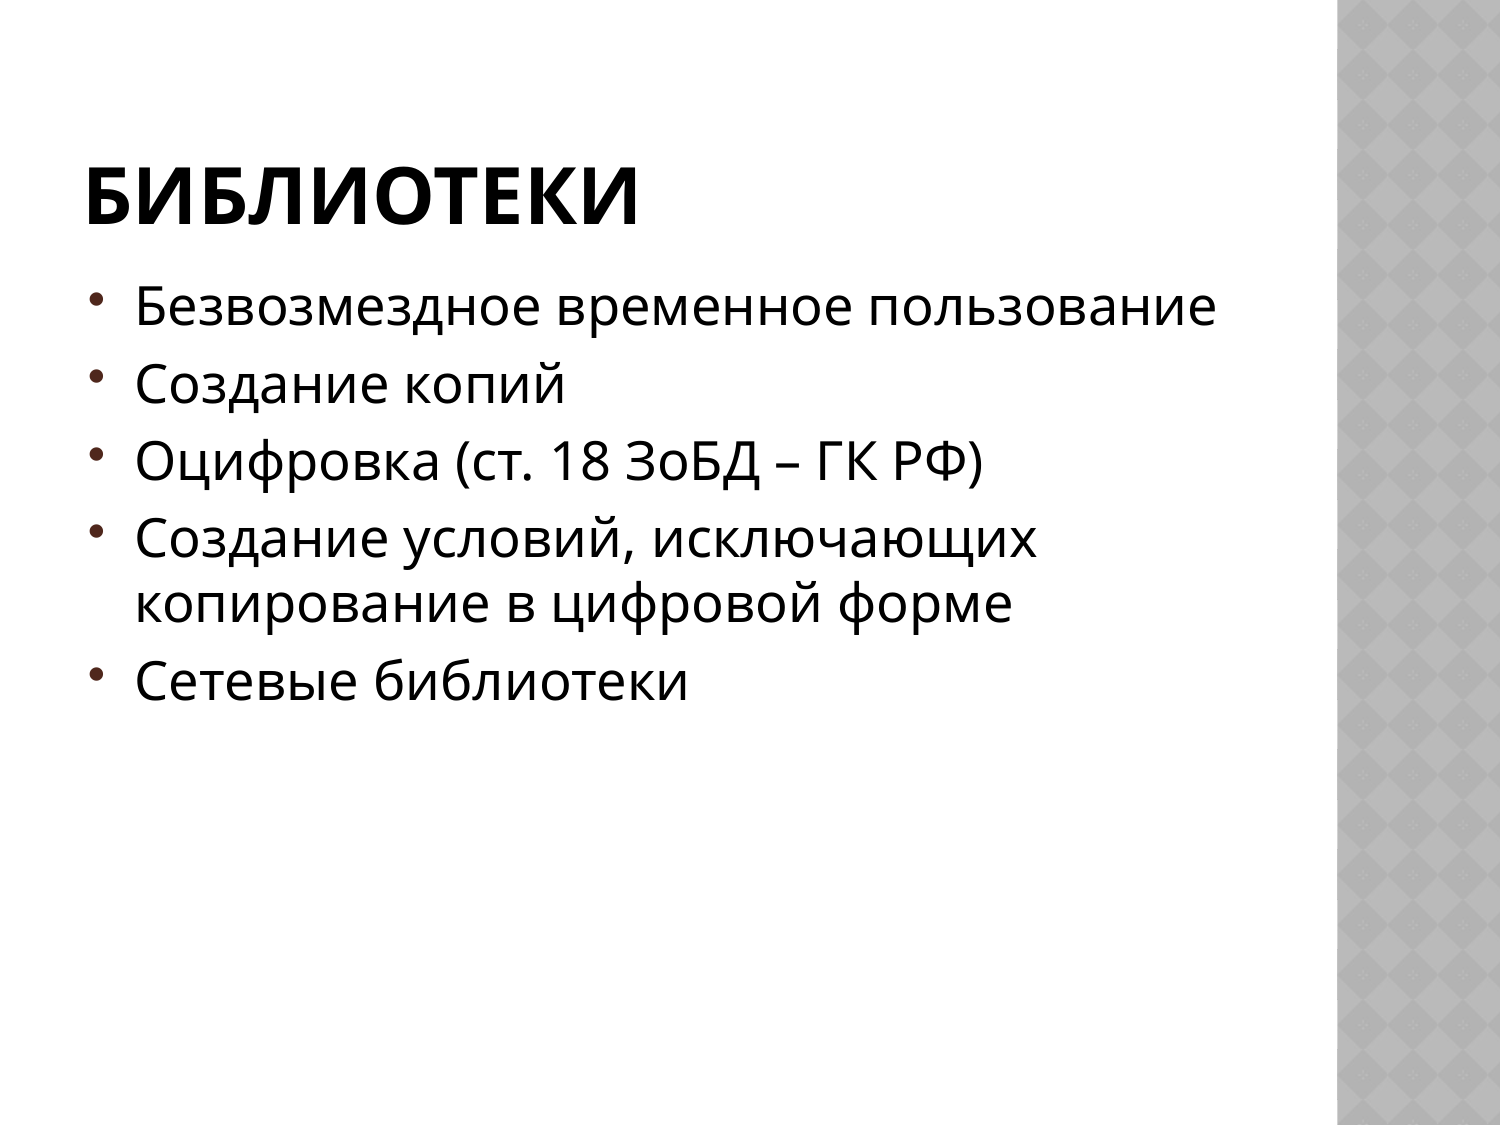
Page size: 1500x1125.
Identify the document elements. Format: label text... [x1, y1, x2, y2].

list Безвозмездное временное пользование Создание копий Оцифровка (ст. 18 ЗоБД – ГК РФ) Создание условий, исключающих копирование в цифровой форме Сетевые библиотеки [75, 264, 1263, 1059]
title Библиотеки [75, 52, 1263, 240]
